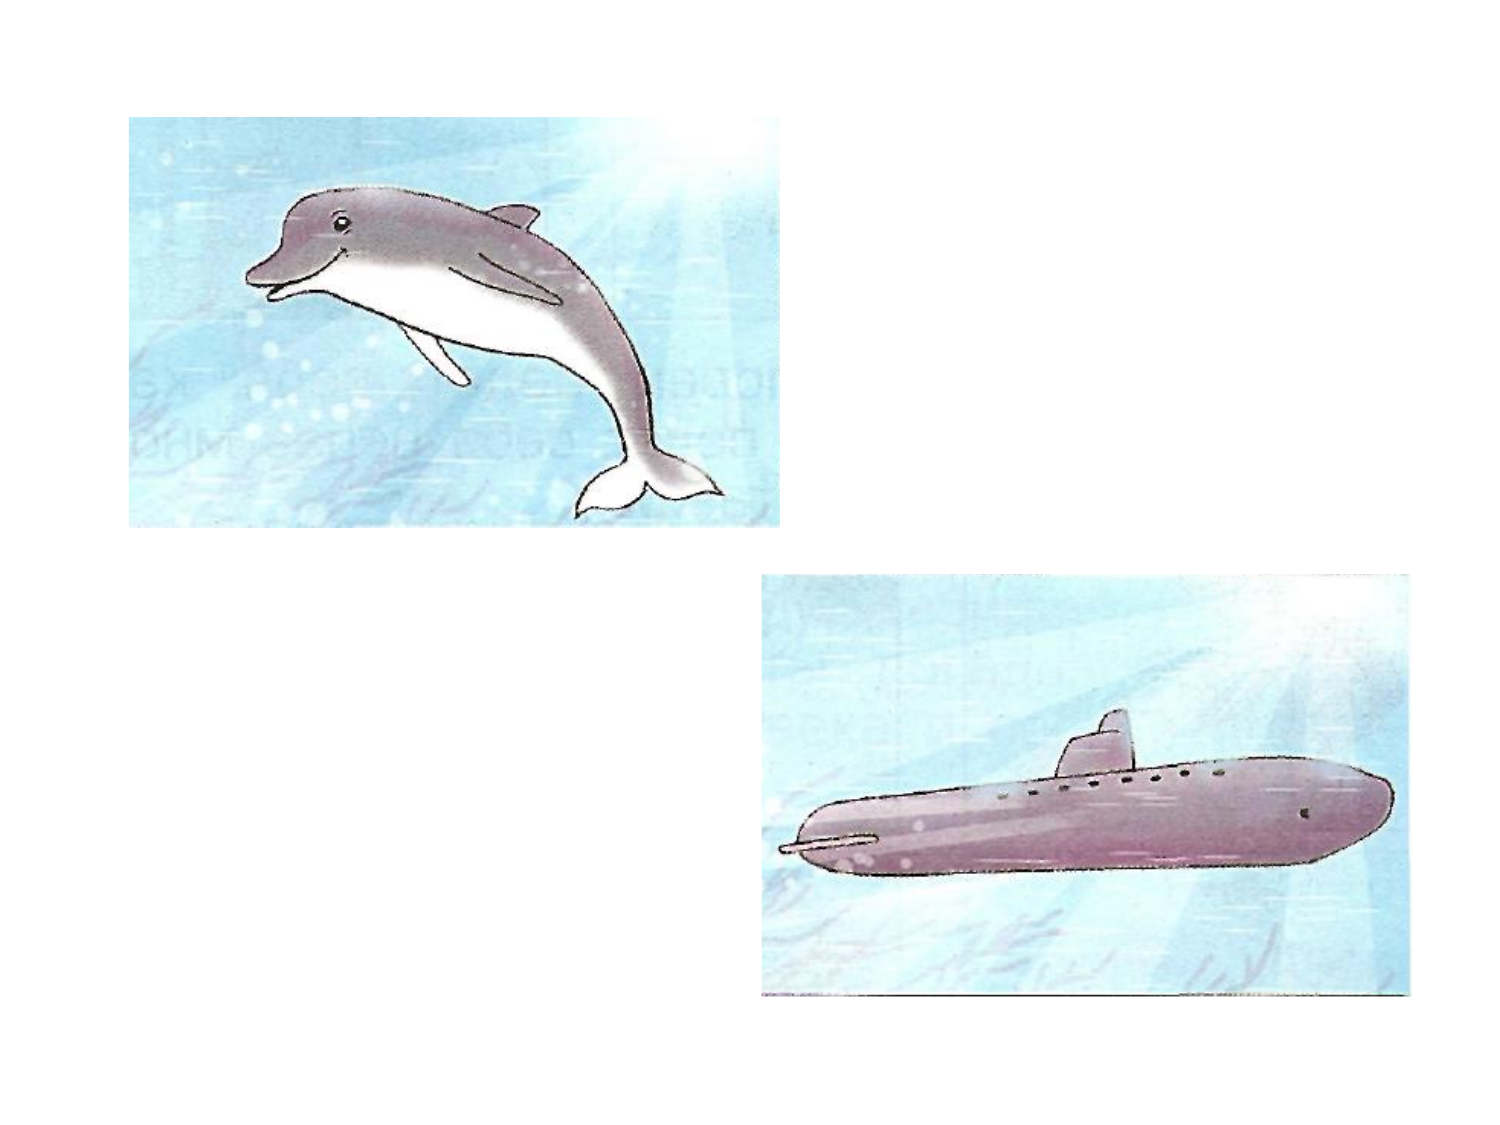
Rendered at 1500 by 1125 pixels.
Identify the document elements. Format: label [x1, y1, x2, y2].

picture [128, 116, 781, 528]
picture [761, 573, 1413, 997]
